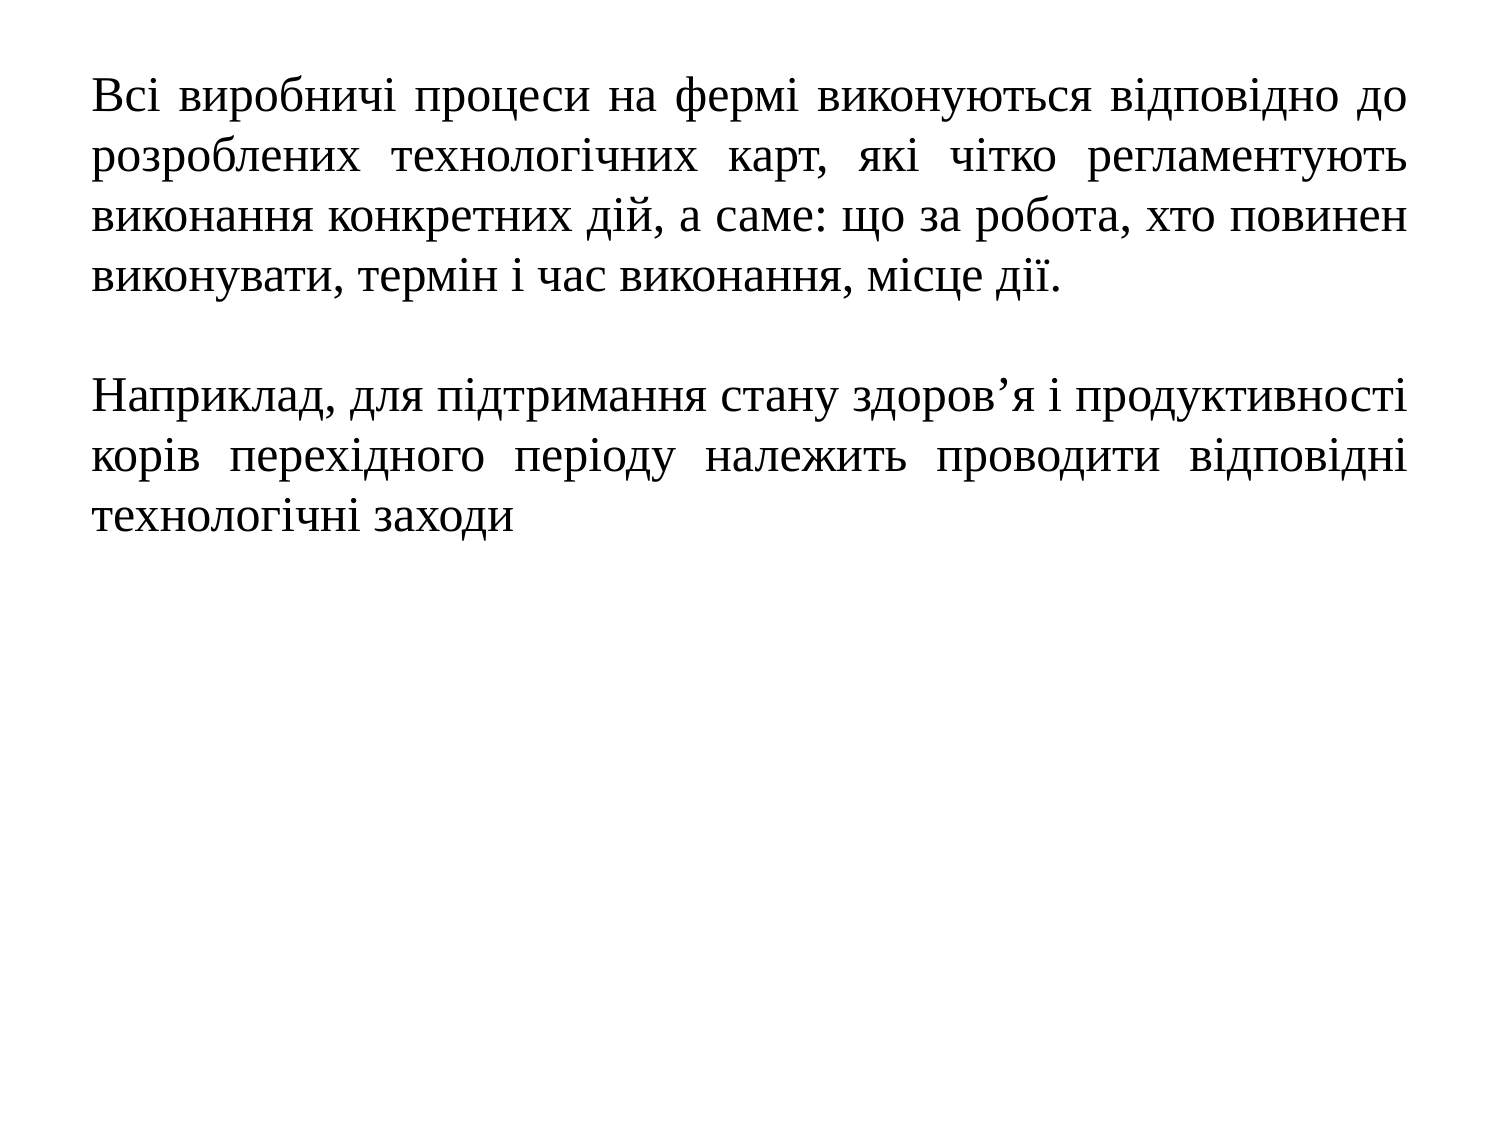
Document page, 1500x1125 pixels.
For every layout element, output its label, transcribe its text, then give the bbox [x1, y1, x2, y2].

text_box Всі виробничі процеси на фермі виконуються відповідно до розроблених технологічних карт, які чітко регламентують виконання конкретних дій, а саме: що за робота, хто повинен виконувати, термін і час виконання, місце дії. Наприклад, для підтримання стану здоров’я і продуктивності корів перехідного періоду належить проводити відповідні технологічні заходи [76, 54, 1424, 550]
